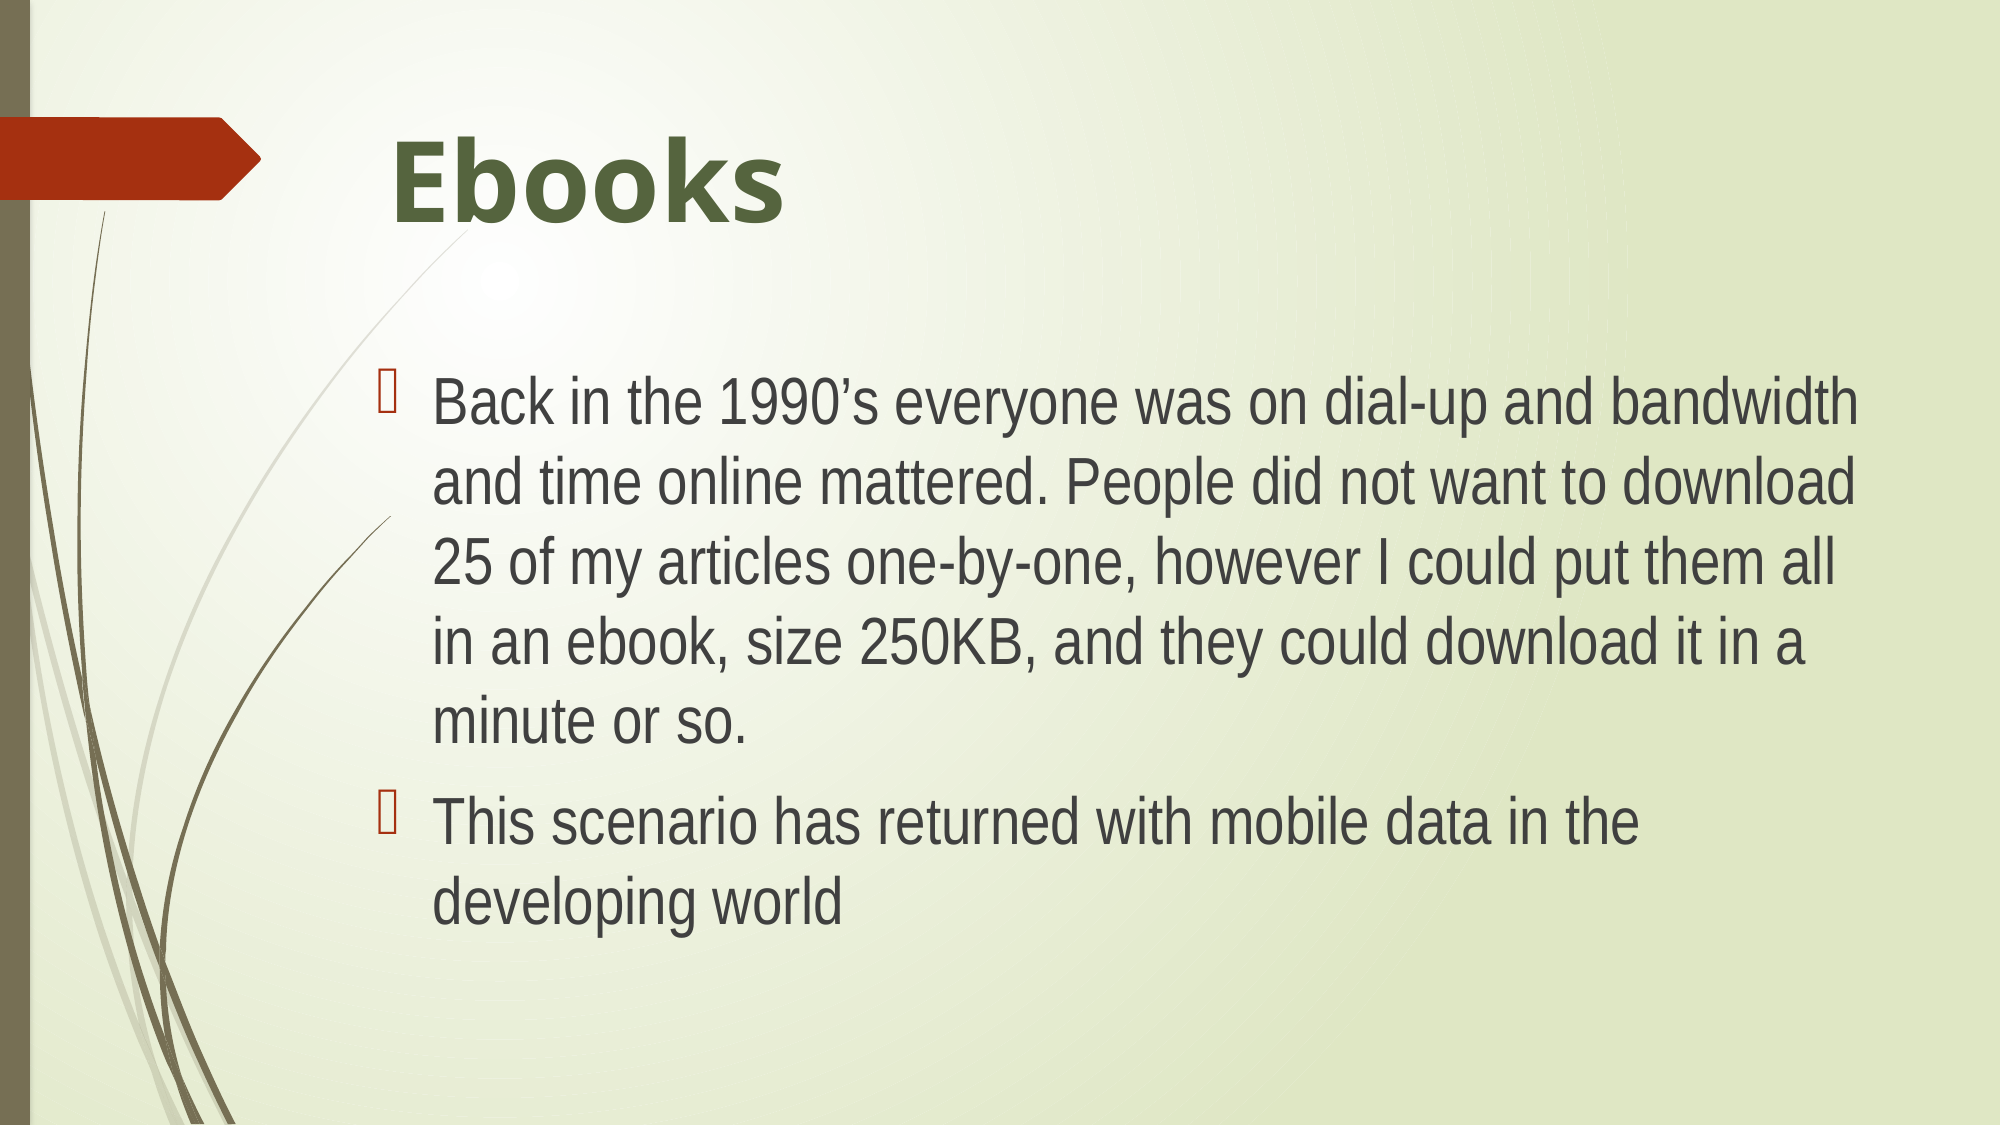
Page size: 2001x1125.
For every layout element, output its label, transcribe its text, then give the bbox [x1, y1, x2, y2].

title Ebooks [371, 102, 1888, 313]
list Back in the 1990’s everyone was on dial-up and bandwidth and time online mattered. People did not want to download 25 of my articles one-by-one, however I could put them all in an ebook, size 250KB, and they could download it in a minute or so. This scenario has returned with mobile data in the developing world [361, 350, 1888, 1104]
